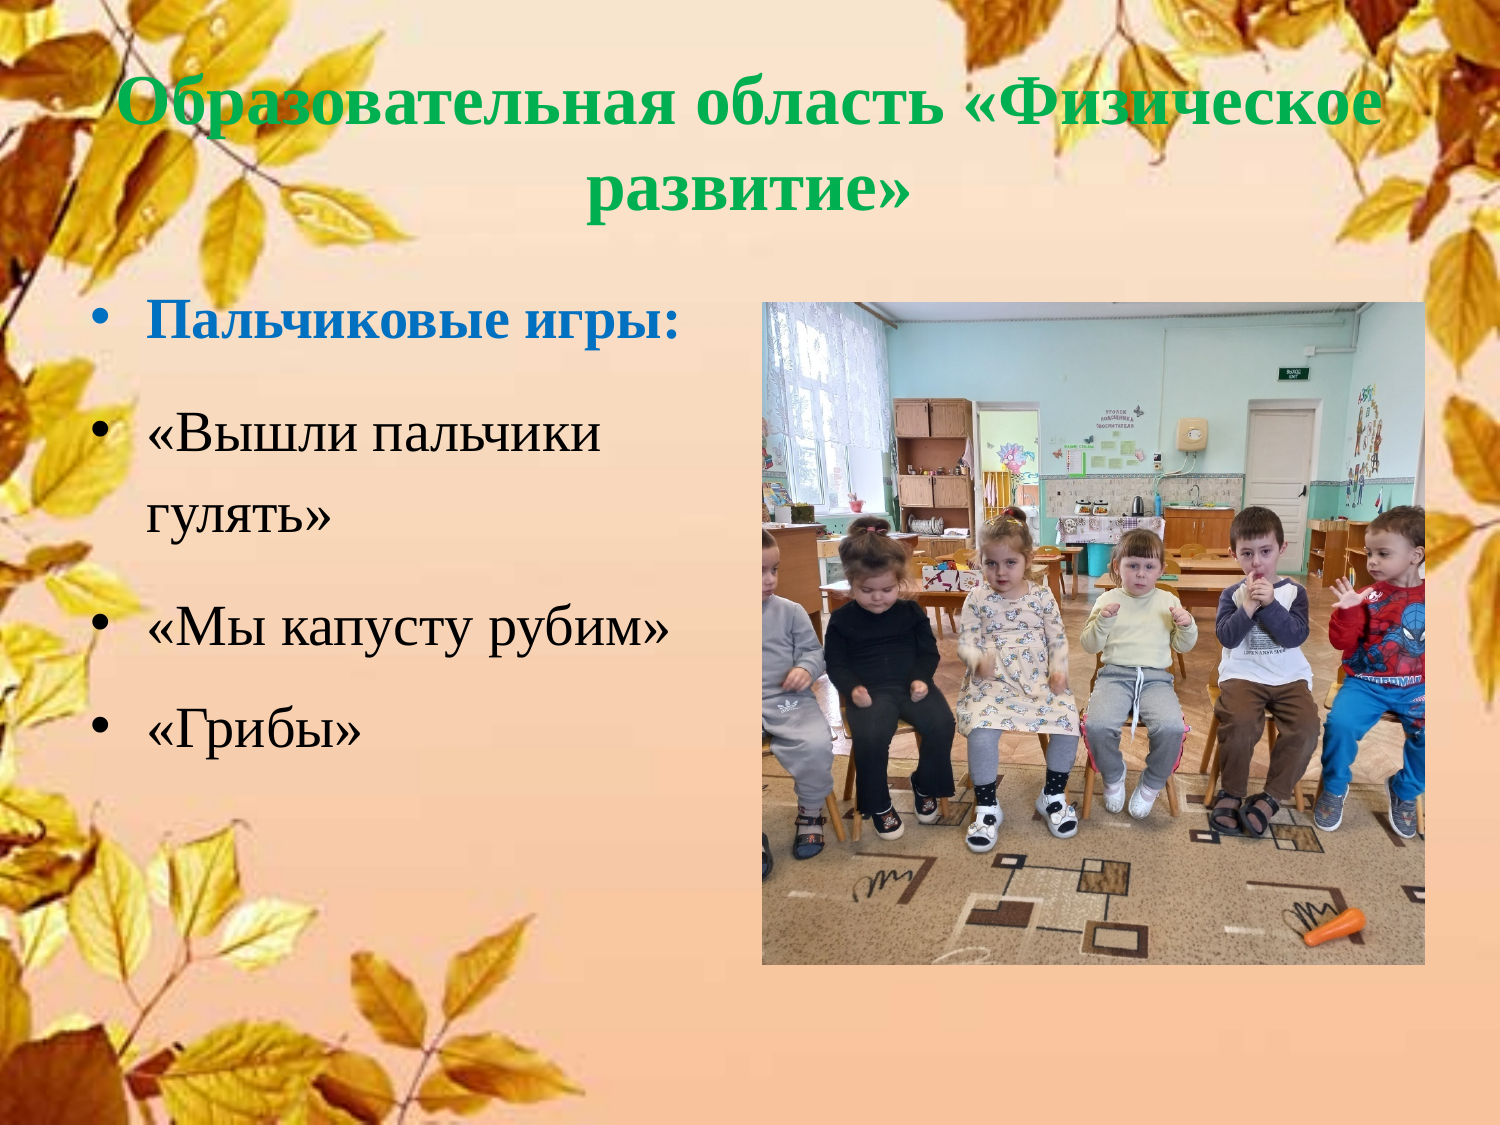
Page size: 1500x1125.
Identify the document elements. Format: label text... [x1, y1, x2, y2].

picture [0, 0, 1500, 1125]
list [762, 302, 1426, 966]
list Пальчиковые игры: «Вышли пальчики гулять» «Мы капусту рубим» «Грибы» [75, 262, 738, 1005]
title Образовательная область «Физическое развитие» [75, 45, 1425, 233]
